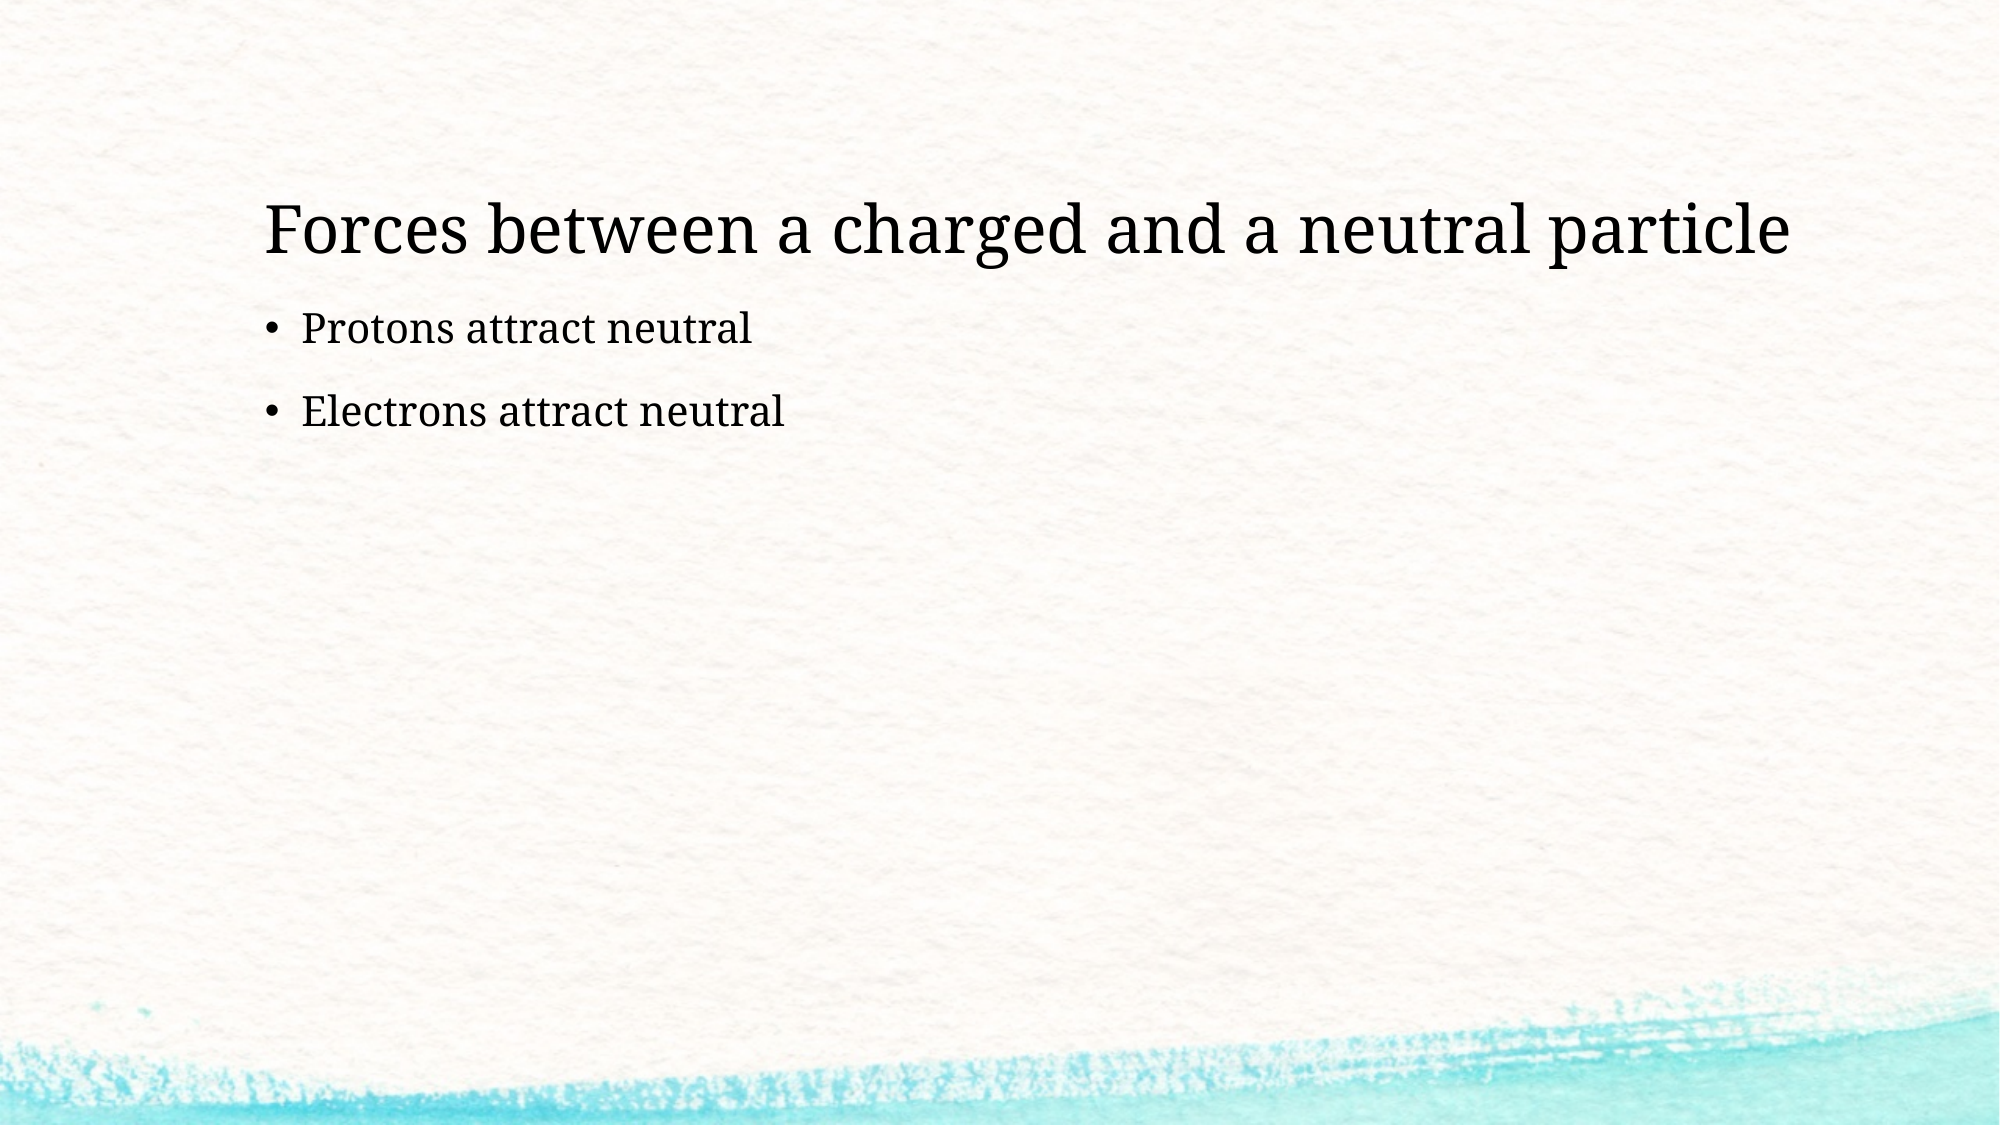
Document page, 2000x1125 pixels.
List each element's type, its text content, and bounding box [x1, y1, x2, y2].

title Forces between a charged and a neutral particle [249, 87, 1825, 275]
list Protons attract neutral Electrons attract neutral [249, 299, 1825, 988]
picture [0, 0, 2000, 1125]
